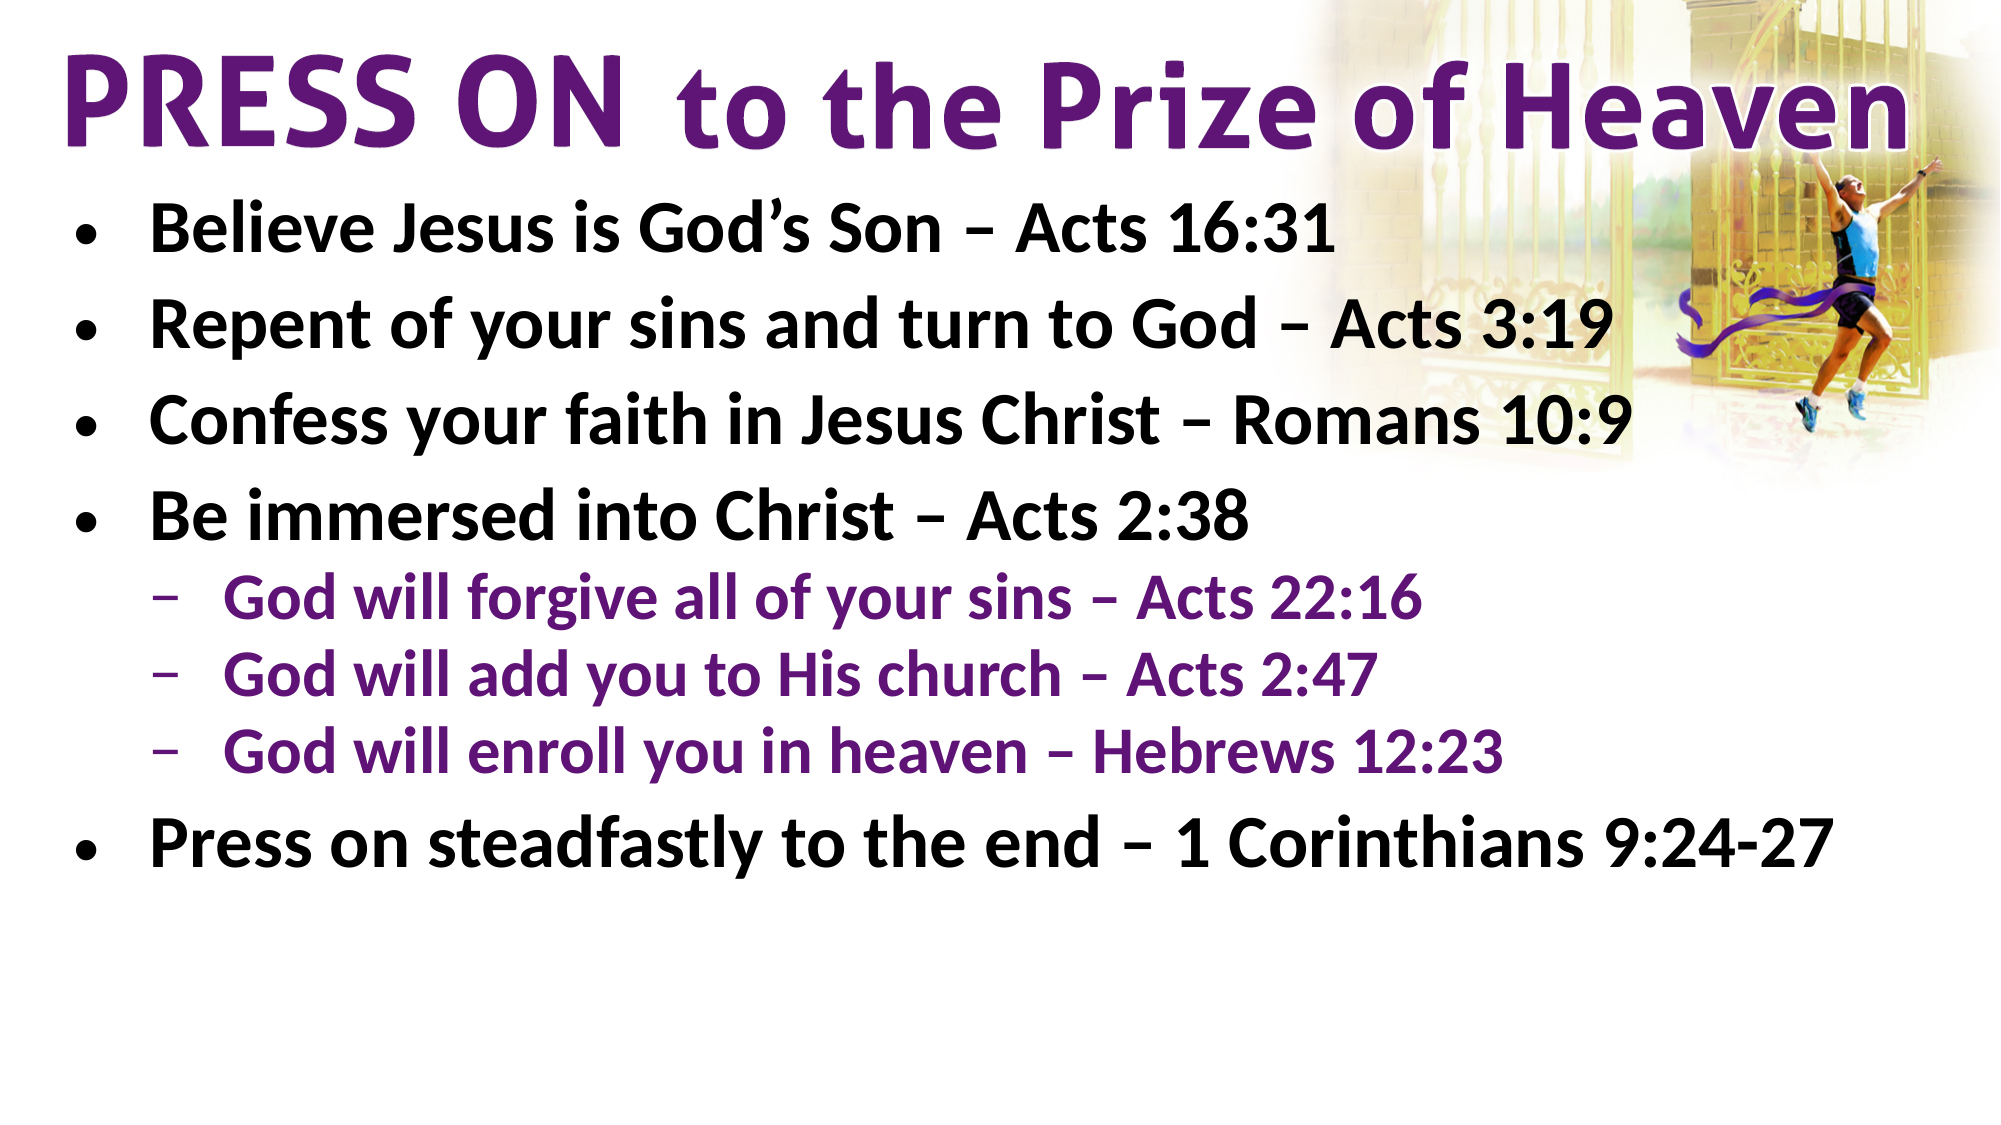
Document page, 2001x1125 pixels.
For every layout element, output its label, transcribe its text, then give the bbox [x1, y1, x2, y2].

picture [0, 0, 2000, 1125]
list Believe Jesus is God’s Son – Acts 16:31 Repent of your sins and turn to God – Acts 3:19 Confess your faith in Jesus Christ – Romans 10:9 Be immersed into Christ – Acts 2:38 God will forgive all of your sins – Acts 22:16 God will add you to His church – Acts 2:47 God will enroll you in heaven – Hebrews 12:23 Press on steadfastly to the end – 1 Corinthians 9:24-27 [58, 188, 1945, 1087]
